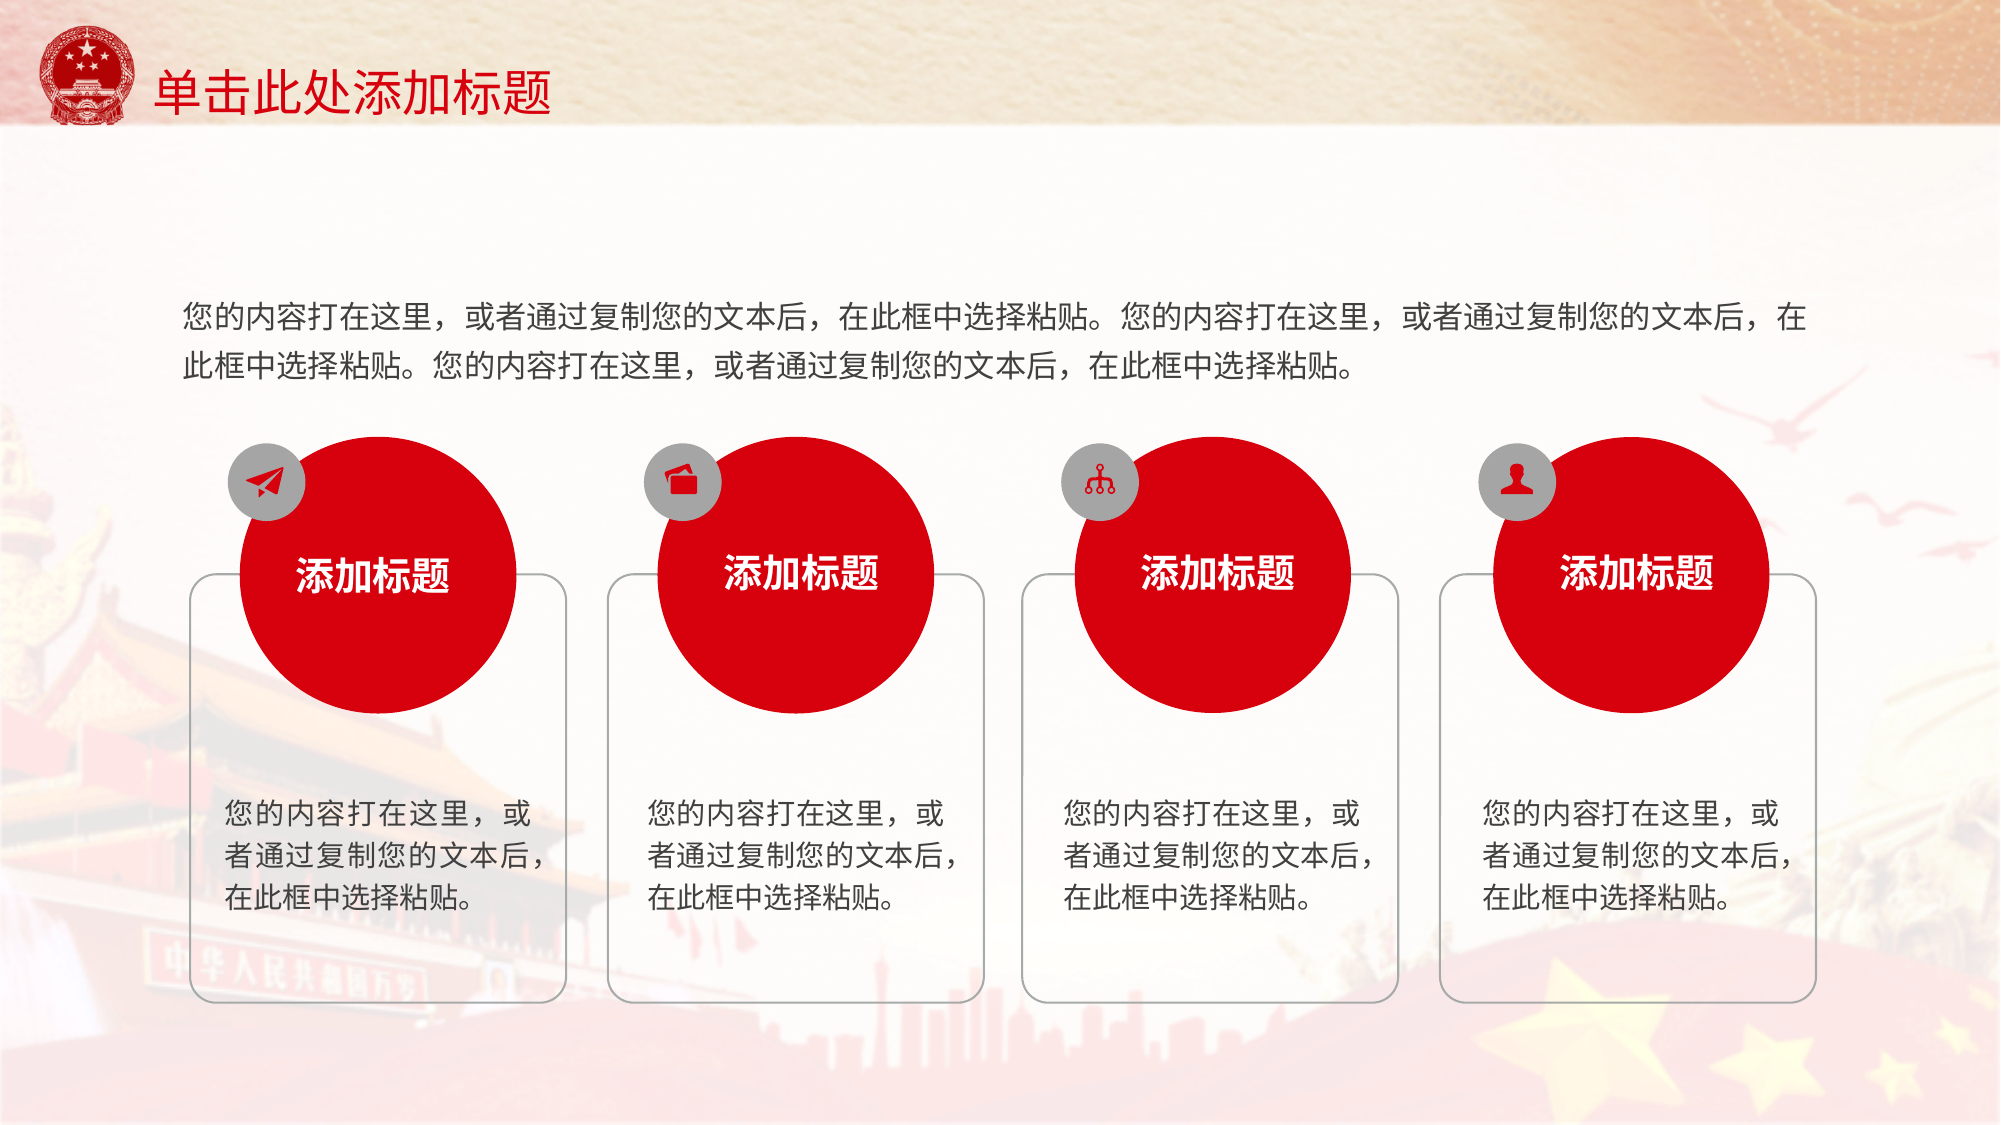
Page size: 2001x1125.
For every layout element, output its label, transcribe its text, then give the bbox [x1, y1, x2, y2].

text_box 添加标题 [233, 527, 513, 623]
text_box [227, 443, 306, 522]
text_box [190, 574, 567, 1003]
text_box 单击此处添加标题 [160, 36, 1863, 155]
text_box 您的内容打在这里，或者通过复制您的文本后，在此框中选择粘贴。 [1063, 758, 1361, 945]
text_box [643, 443, 722, 522]
text_box [248, 623, 508, 714]
text_box [513, 544, 517, 606]
picture [0, 0, 2001, 1125]
text_box 您的内容打在这里，或者通过复制您的文本后，在此框中选择粘贴。您的内容打在这里，或者通过复制您的文本后，在此框中选择粘贴。您的内容打在这里，或者通过复制您的文本后，在此框中选择粘贴。 [168, 278, 1832, 391]
text_box 您的内容打在这里，或者通过复制您的文本后，在此框中选择粘贴。 [209, 758, 547, 945]
text_box [1022, 574, 1399, 1003]
text_box [248, 436, 508, 527]
text_box [1074, 436, 1343, 714]
text_box [1061, 443, 1139, 522]
text_box 添加标题 [671, 527, 931, 623]
text_box 添加标题 [1507, 527, 1767, 623]
text_box [607, 574, 984, 1003]
text_box [1493, 437, 1761, 714]
text_box [931, 545, 935, 605]
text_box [1478, 443, 1557, 522]
text_box 添加标题 [1088, 527, 1348, 623]
text_box [1439, 574, 1817, 1003]
text_box [1084, 463, 1116, 495]
text_box [657, 436, 926, 714]
text_box 您的内容打在这里，或者通过复制您的文本后，在此框中选择粘贴。 [1482, 758, 1781, 945]
text_box 您的内容打在这里，或者通过复制您的文本后，在此框中选择粘贴。 [647, 758, 945, 945]
